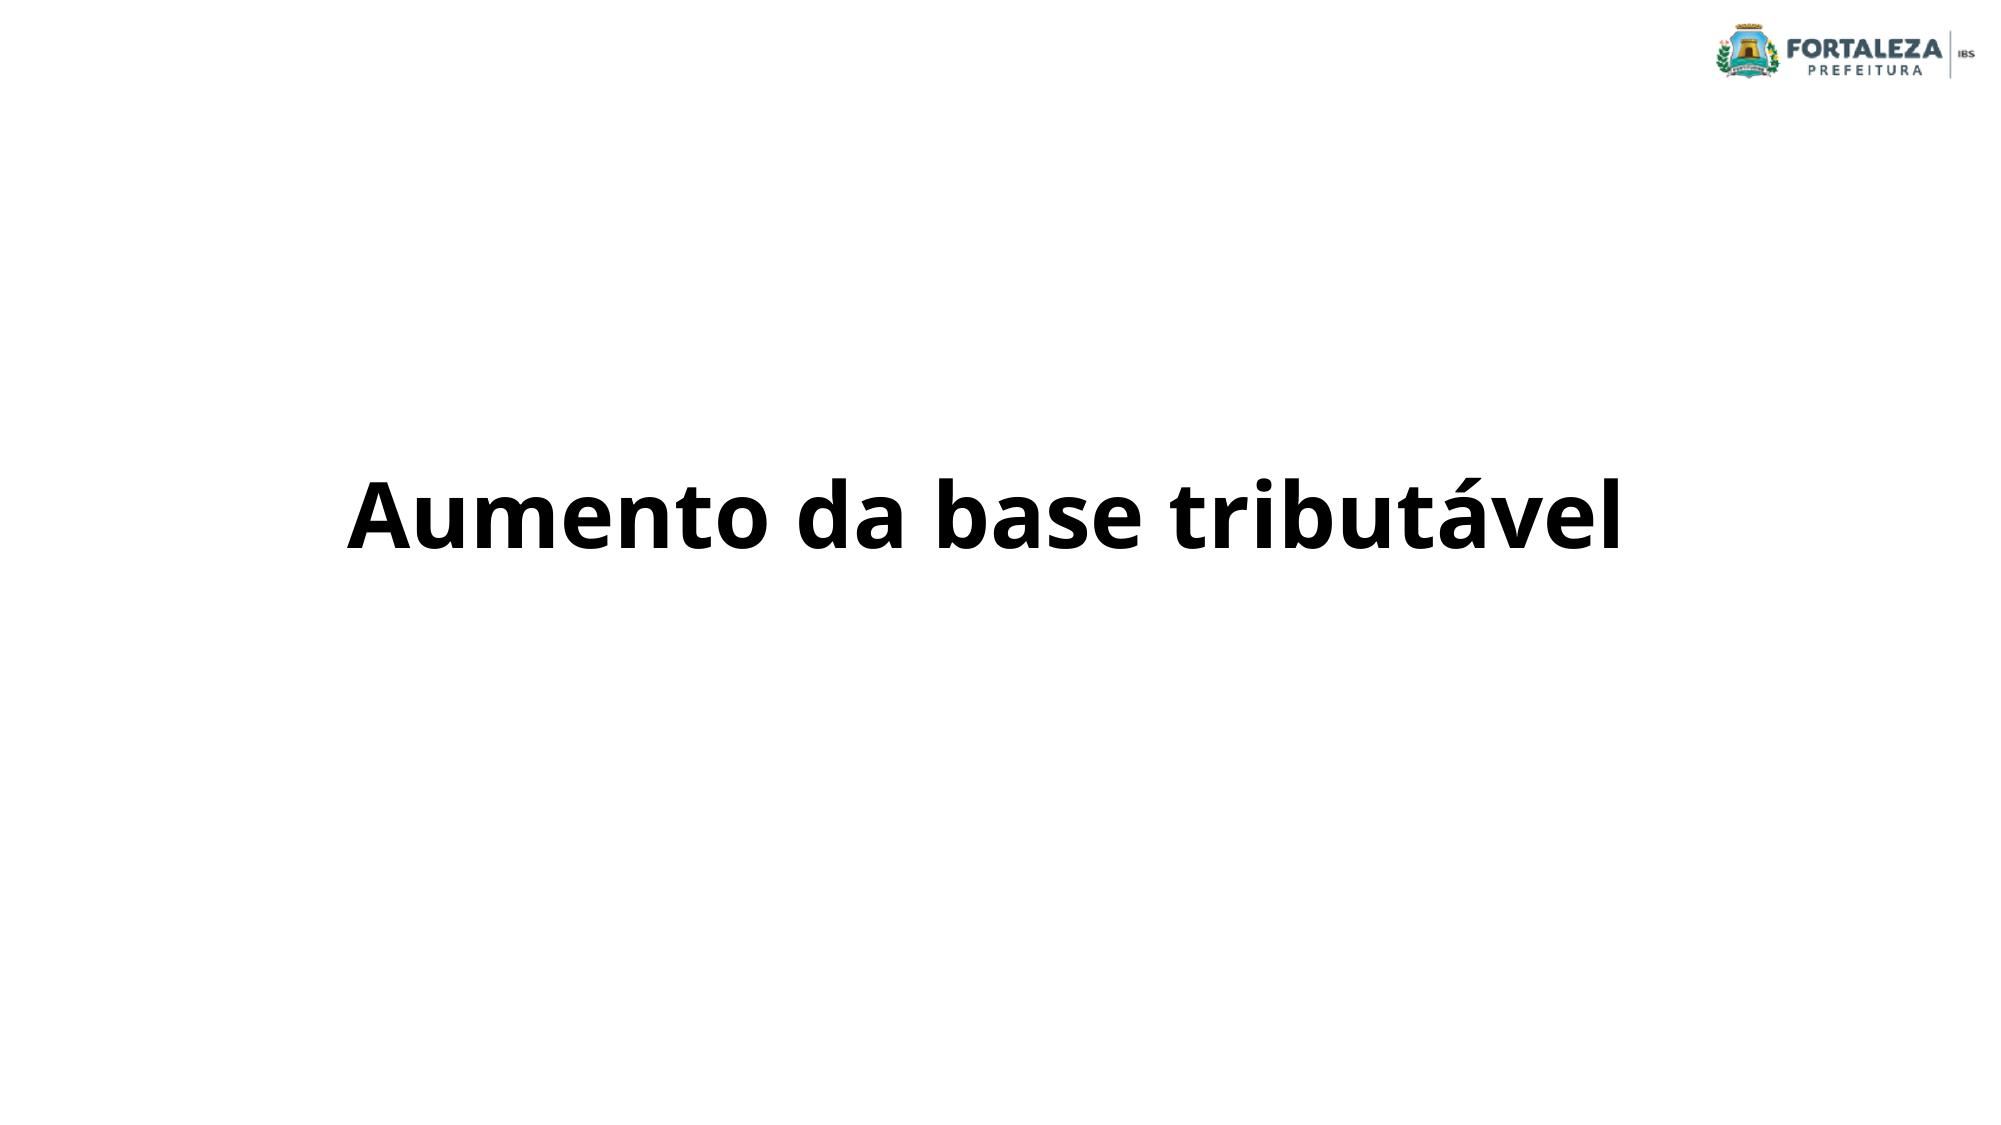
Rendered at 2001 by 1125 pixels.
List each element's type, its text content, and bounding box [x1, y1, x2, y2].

title Aumento da base tributável [284, 442, 1690, 596]
picture [1707, 12, 1983, 91]
